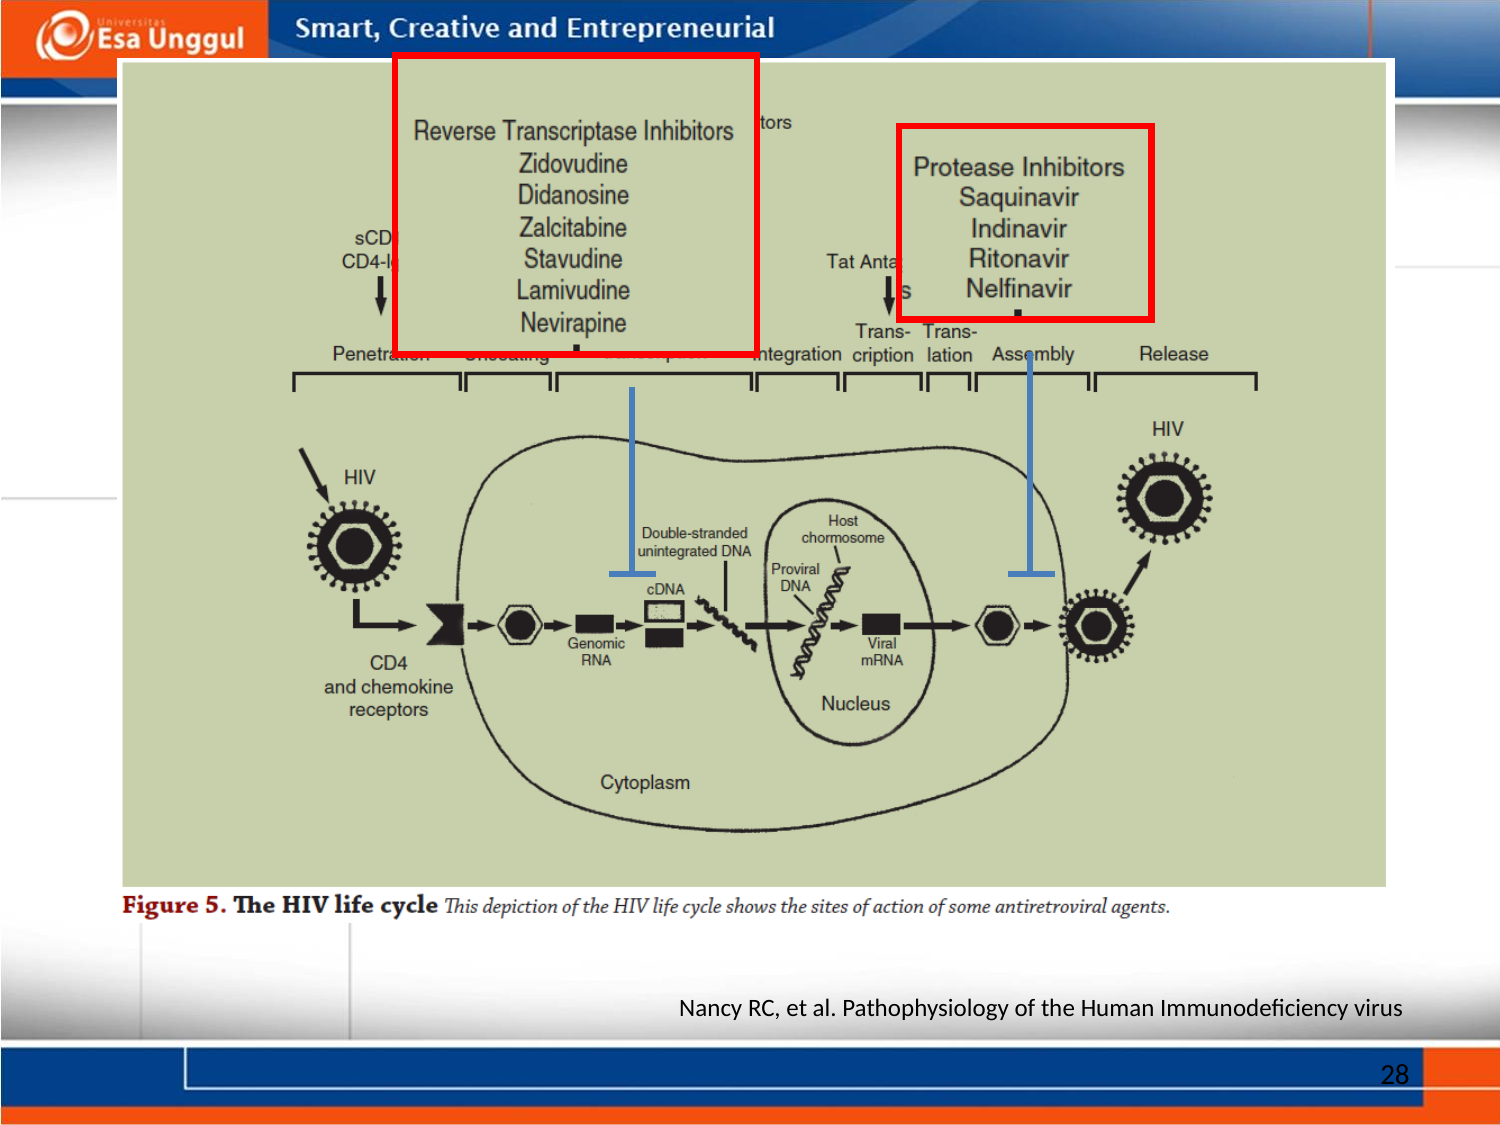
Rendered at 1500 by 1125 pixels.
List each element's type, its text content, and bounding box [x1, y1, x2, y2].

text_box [1007, 351, 1055, 575]
picture [0, 0, 1500, 1125]
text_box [609, 386, 657, 575]
slide_number 28 [1074, 1042, 1425, 1103]
text_box Nancy RC, et al. Pathophysiology of the Human Immunodeficiency virus [468, 984, 1425, 1032]
